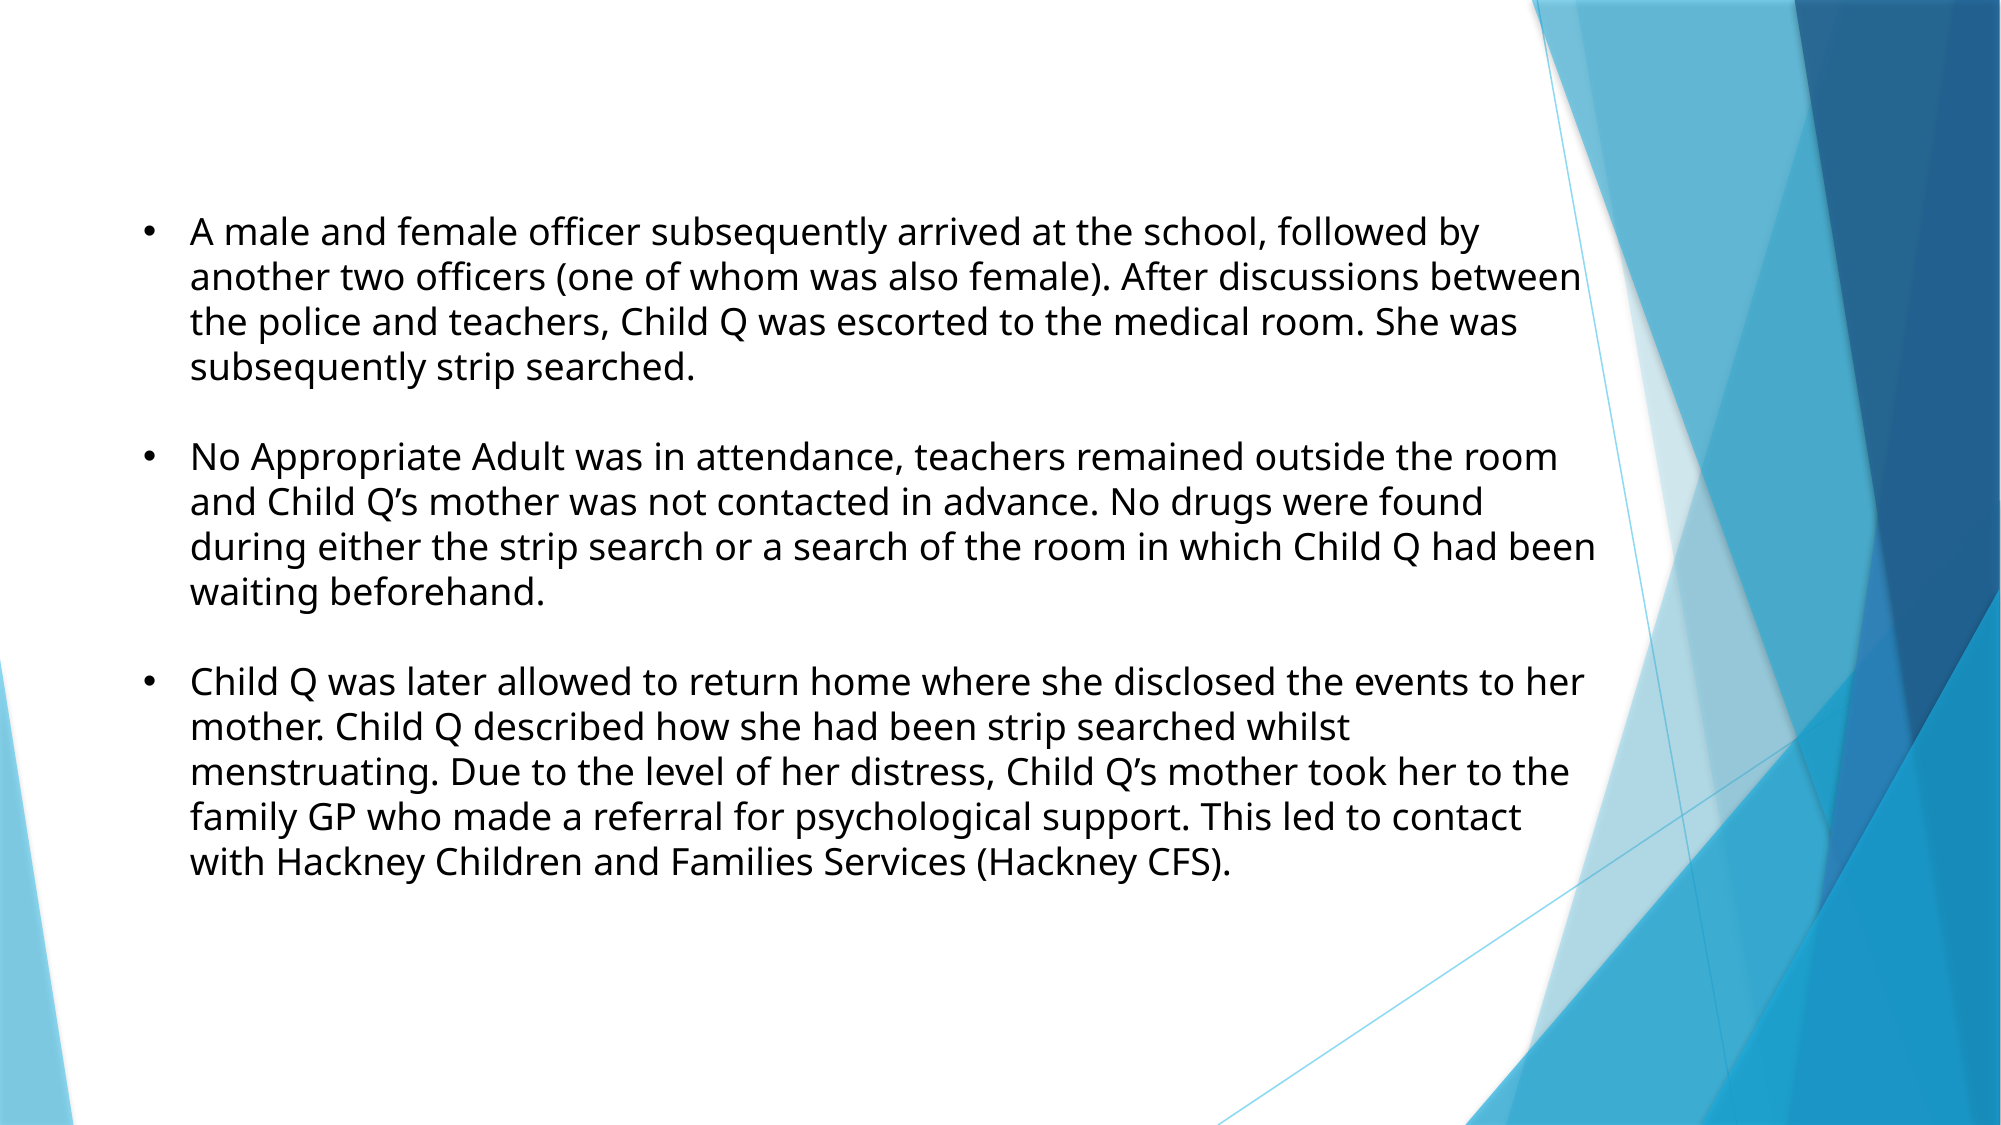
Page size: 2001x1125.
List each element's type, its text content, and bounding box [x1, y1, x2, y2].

text_box A male and female officer subsequently arrived at the school, followed by another two officers (one of whom was also female). After discussions between the police and teachers, Child Q was escorted to the medical room. She was subsequently strip searched. No Appropriate Adult was in attendance, teachers remained outside the room and Child Q’s mother was not contacted in advance. No drugs were found during either the strip search or a search of the room in which Child Q had been waiting beforehand. Child Q was later allowed to return home where she disclosed the events to her mother. Child Q described how she had been strip searched whilst menstruating. Due to the level of her distress, Child Q’s mother took her to the family GP who made a referral for psychological support. This led to contact with Hackney Children and Families Services (Hackney CFS). [128, 200, 1616, 936]
